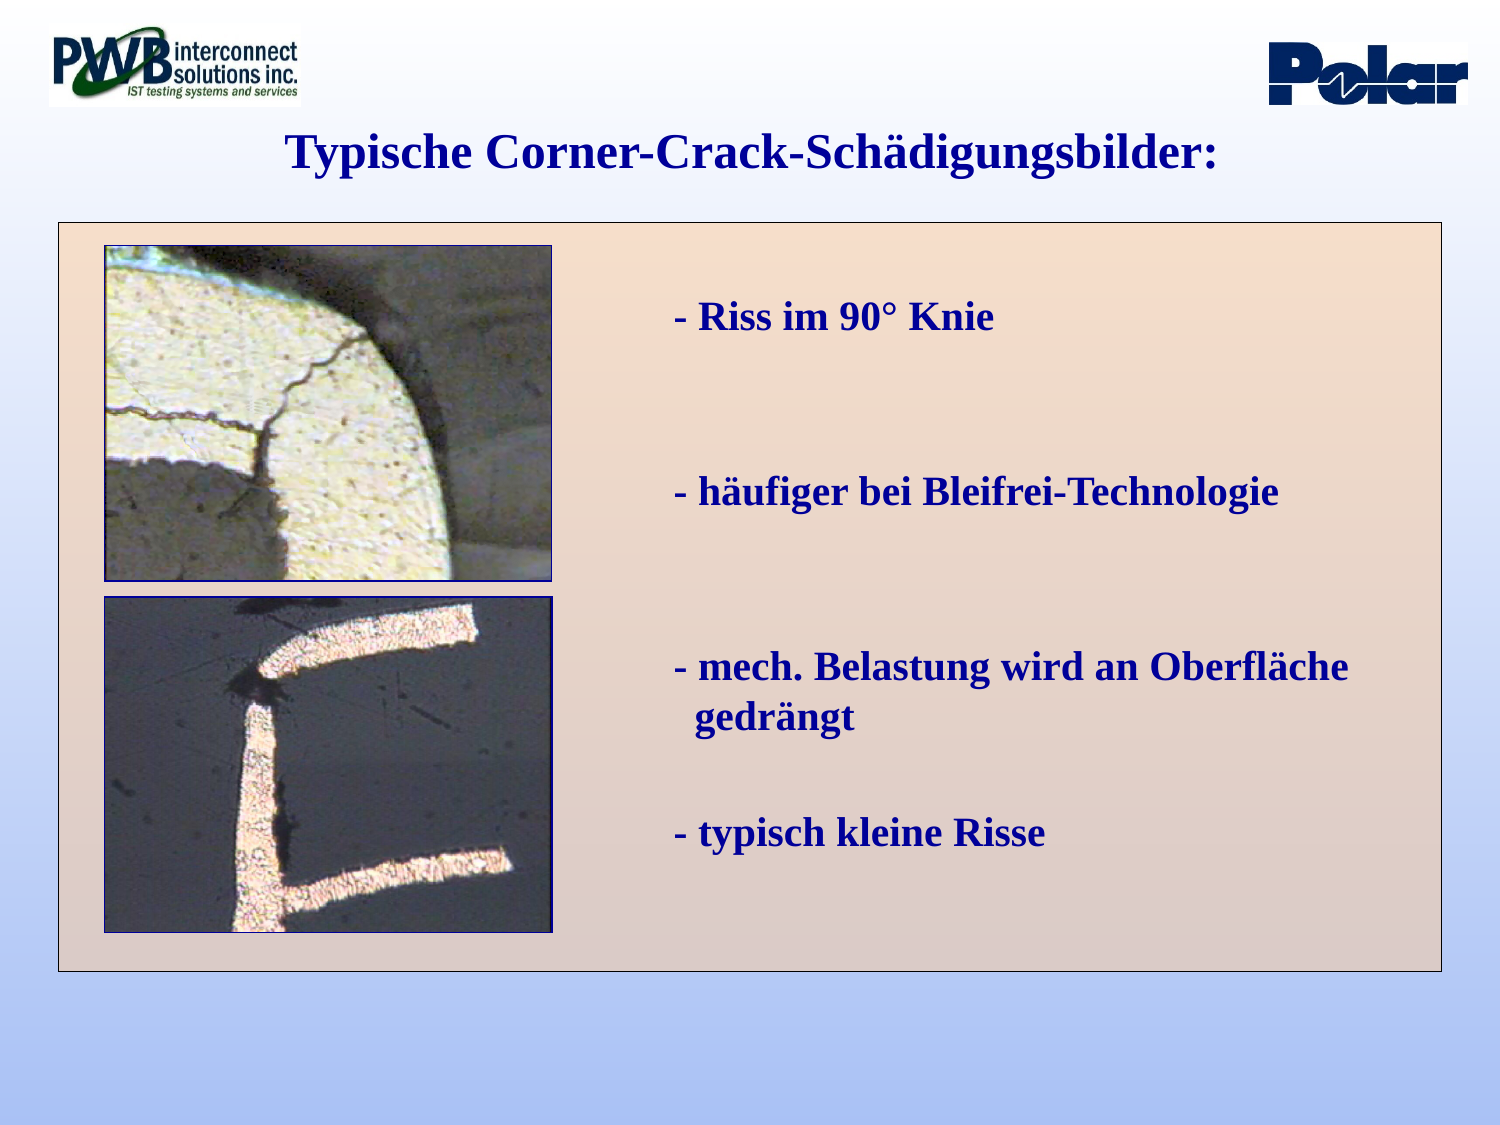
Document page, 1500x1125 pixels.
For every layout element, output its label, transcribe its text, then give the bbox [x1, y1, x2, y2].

subtitle - Riss im 90° Knie - häufiger bei Bleifrei-Technologie - mech. Belastung wird an Oberfläche gedrängt - typisch kleine Risse [58, 222, 1442, 972]
picture [1269, 42, 1468, 105]
picture [105, 245, 552, 581]
picture [105, 597, 552, 933]
title Typische Corner-Crack-Schädigungsbilder: [246, 105, 1258, 192]
picture [49, 23, 302, 107]
